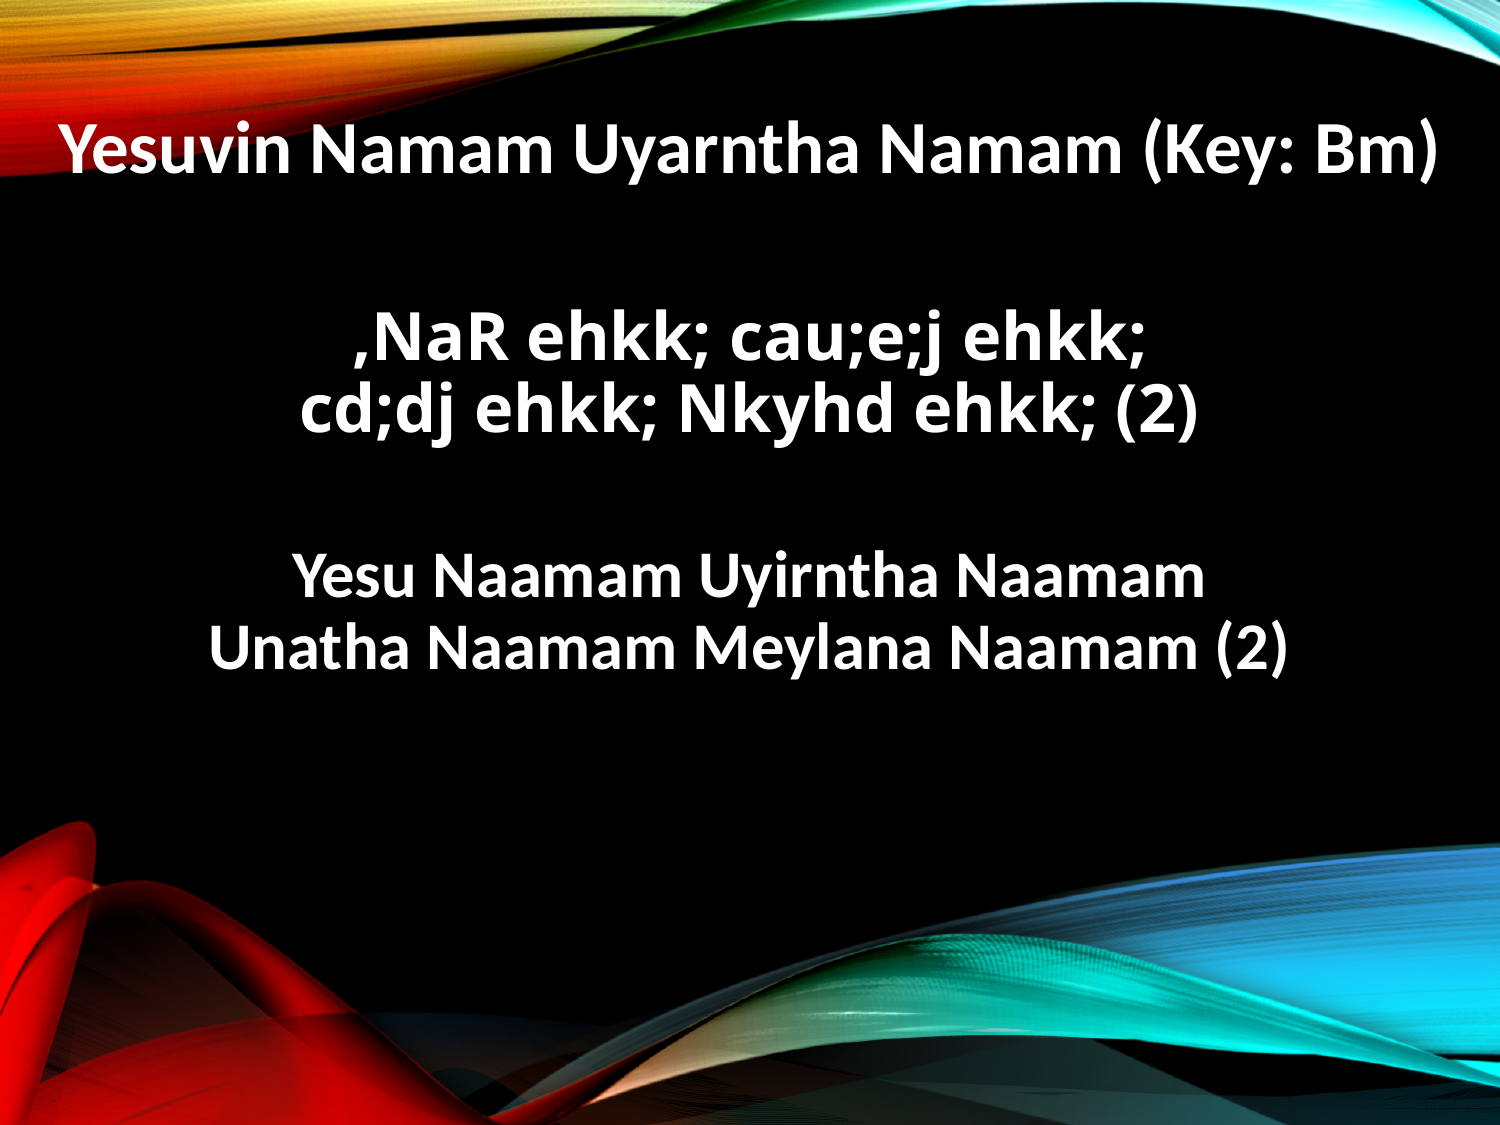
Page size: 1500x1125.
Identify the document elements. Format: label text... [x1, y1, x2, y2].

subtitle Yesuvin Namam Uyarntha Namam (Key: Bm) ,NaR ehkk; cau;e;j ehkk; cd;dj ehkk; Nkyhd ehkk; (2) Yesu Naamam Uyirntha Naamam Unatha Naamam Meylana Naamam (2) [0, 0, 1500, 863]
picture [0, 863, 1500, 1125]
